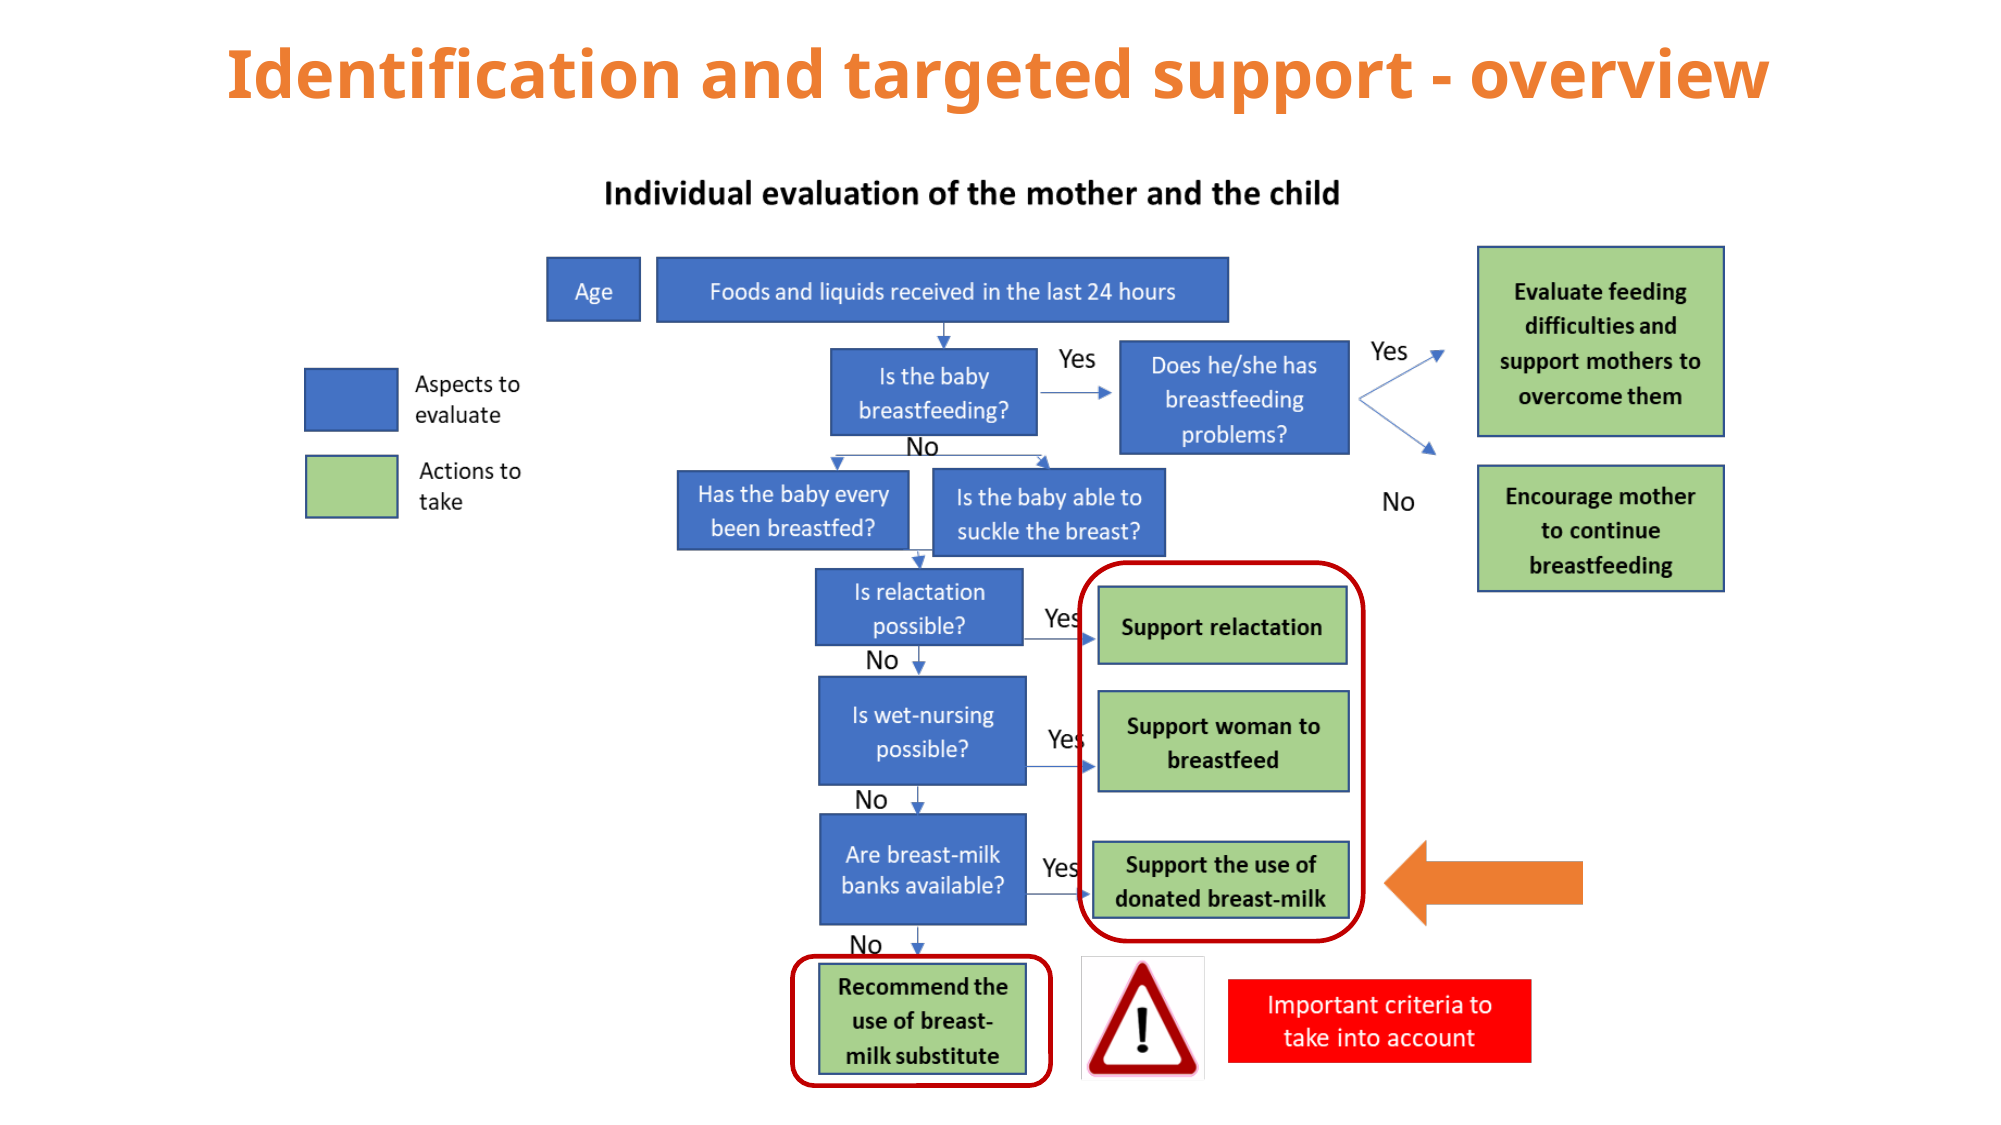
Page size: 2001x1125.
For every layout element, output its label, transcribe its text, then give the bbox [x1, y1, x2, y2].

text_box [304, 159, 1725, 1086]
text_box Identification and targeted support - overview [0, 24, 2000, 120]
picture [1383, 839, 1583, 927]
